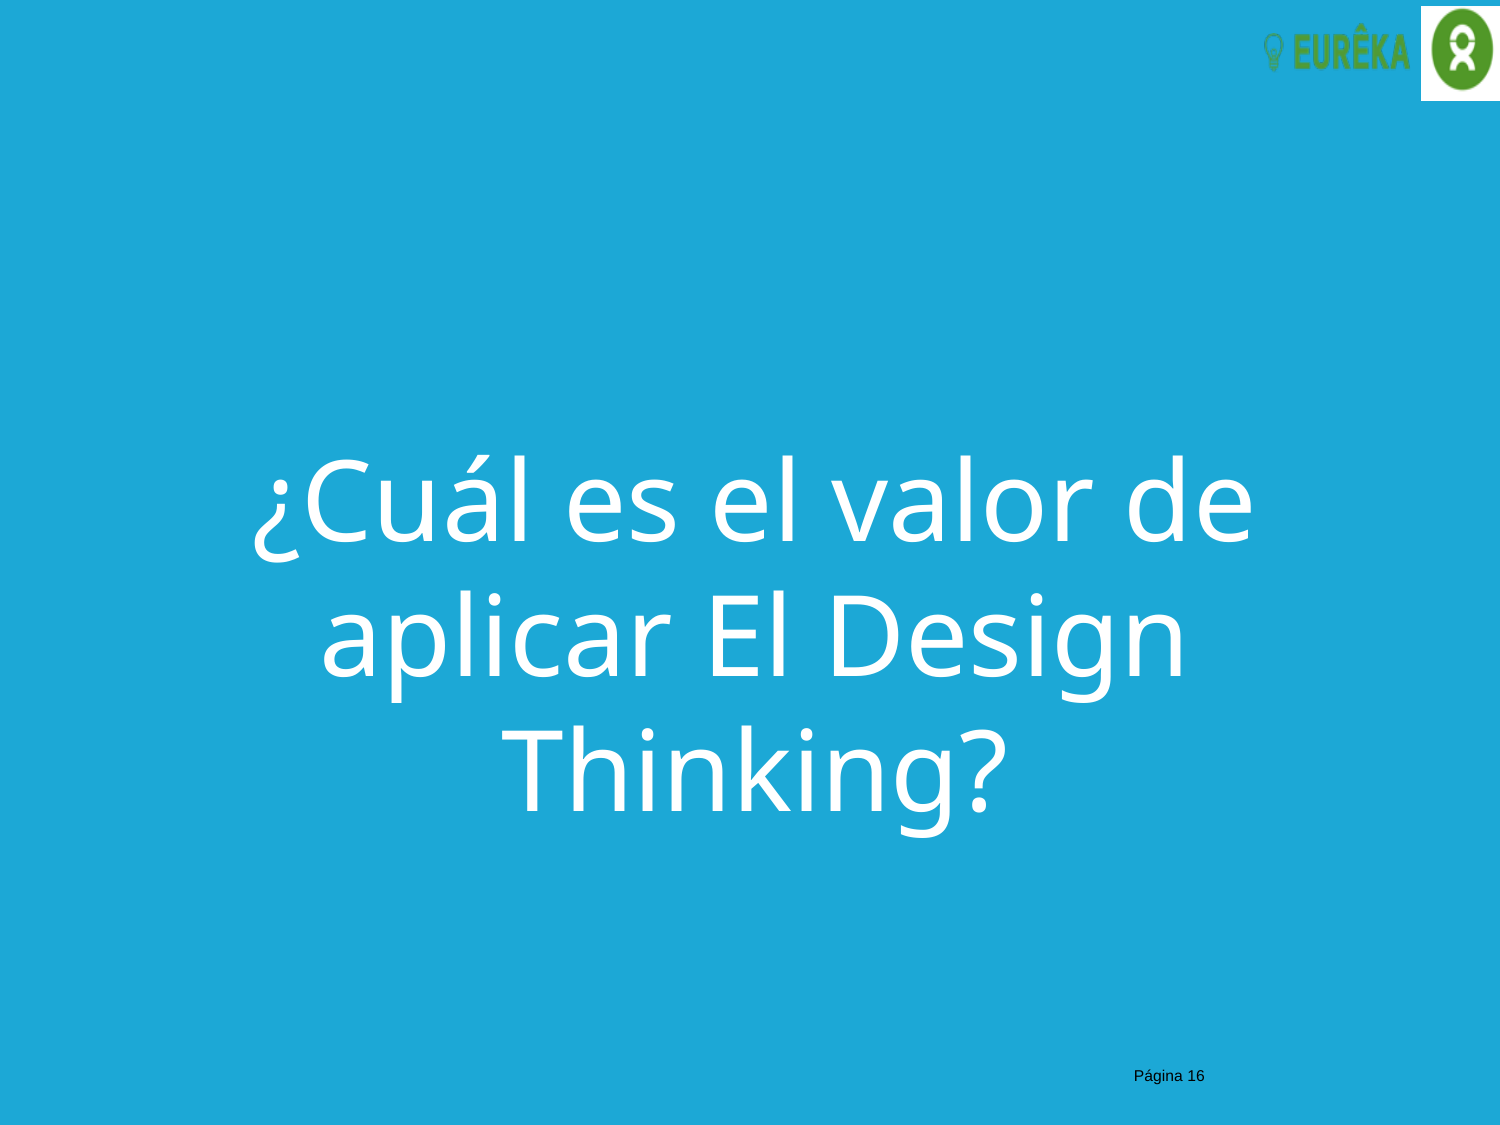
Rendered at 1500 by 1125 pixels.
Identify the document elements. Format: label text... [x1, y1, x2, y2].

picture [1421, 6, 1500, 101]
picture [1256, 22, 1411, 80]
text_box ¿Cuál es el valor de aplicar El Design Thinking? [106, 428, 1404, 668]
